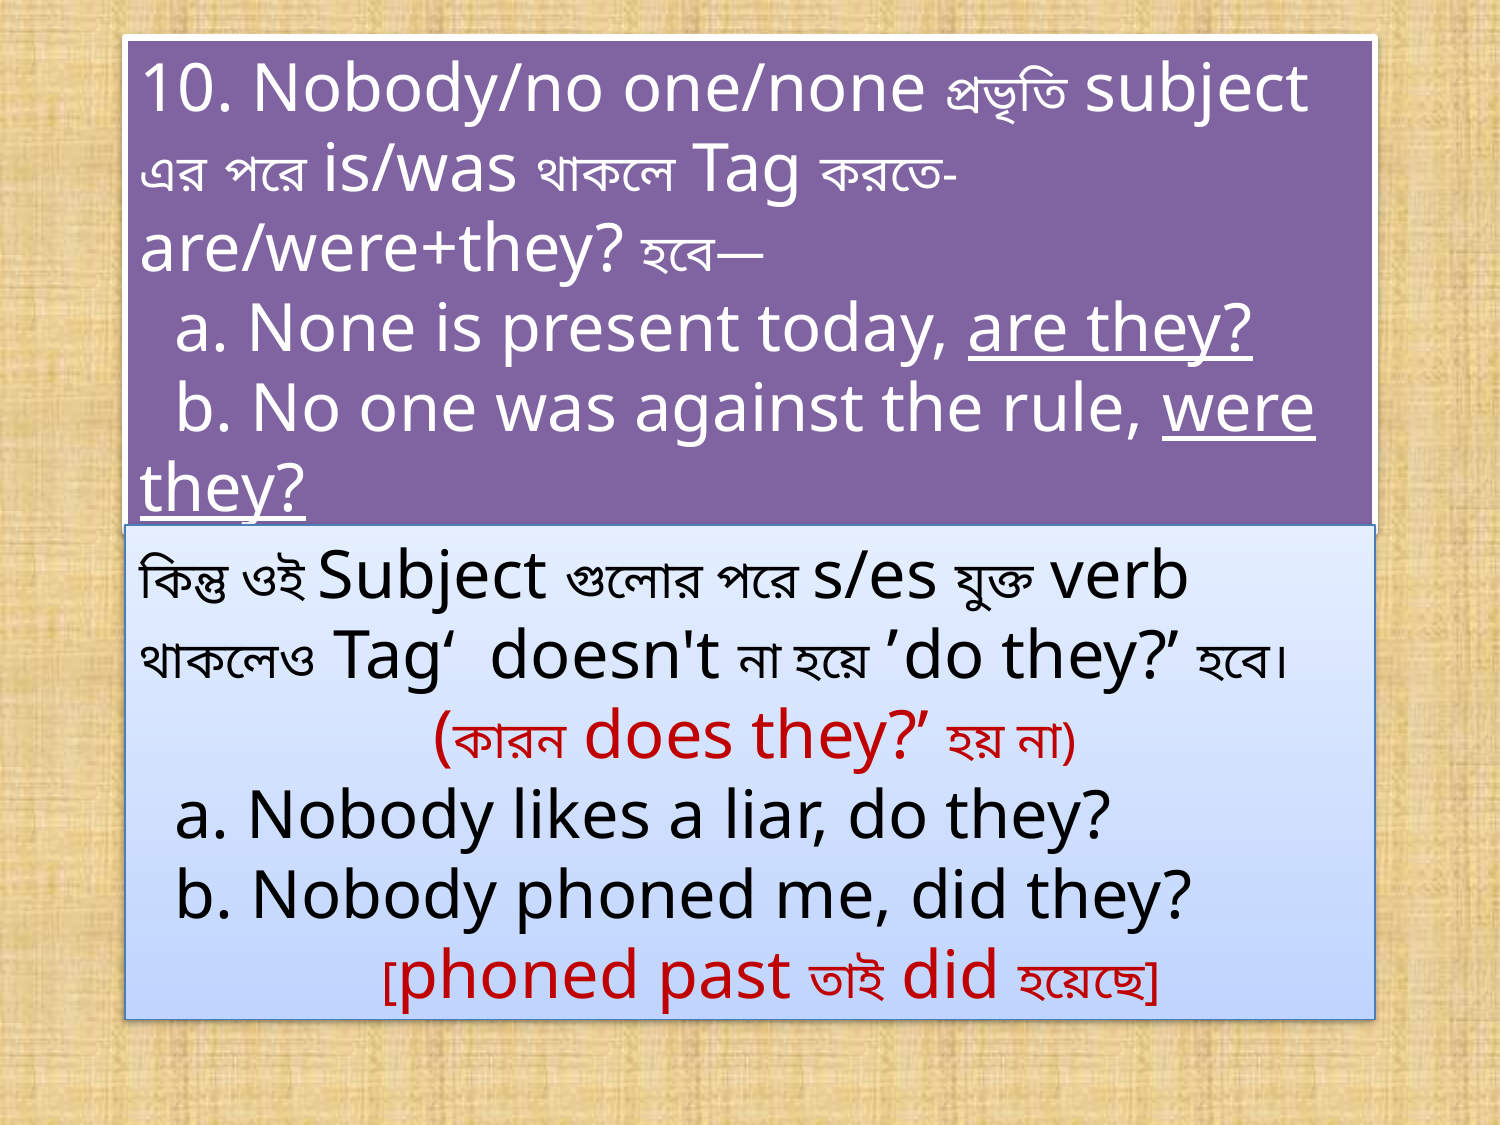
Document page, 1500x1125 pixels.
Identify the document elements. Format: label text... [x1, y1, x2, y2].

text_box 10. Nobody/no one/none প্রভৃতি subject এর পরে is/was থাকলে Tag করতে- are/were+they? হবে— a. None is present today, are they? b. No one was against the rule, were they? [122, 34, 1378, 526]
picture [0, 0, 1500, 1125]
text_box কিন্তু ওই Subject গুলোর পরে s/es যুক্ত verb থাকলেও Tag‘ doesn't না হয়ে ’do they?’ হবে। (কারন does they?’ হয় না) a. Nobody likes a liar, do they? b. Nobody phoned me, did they? [phoned past তাই did হয়েছে] [124, 524, 1376, 1020]
